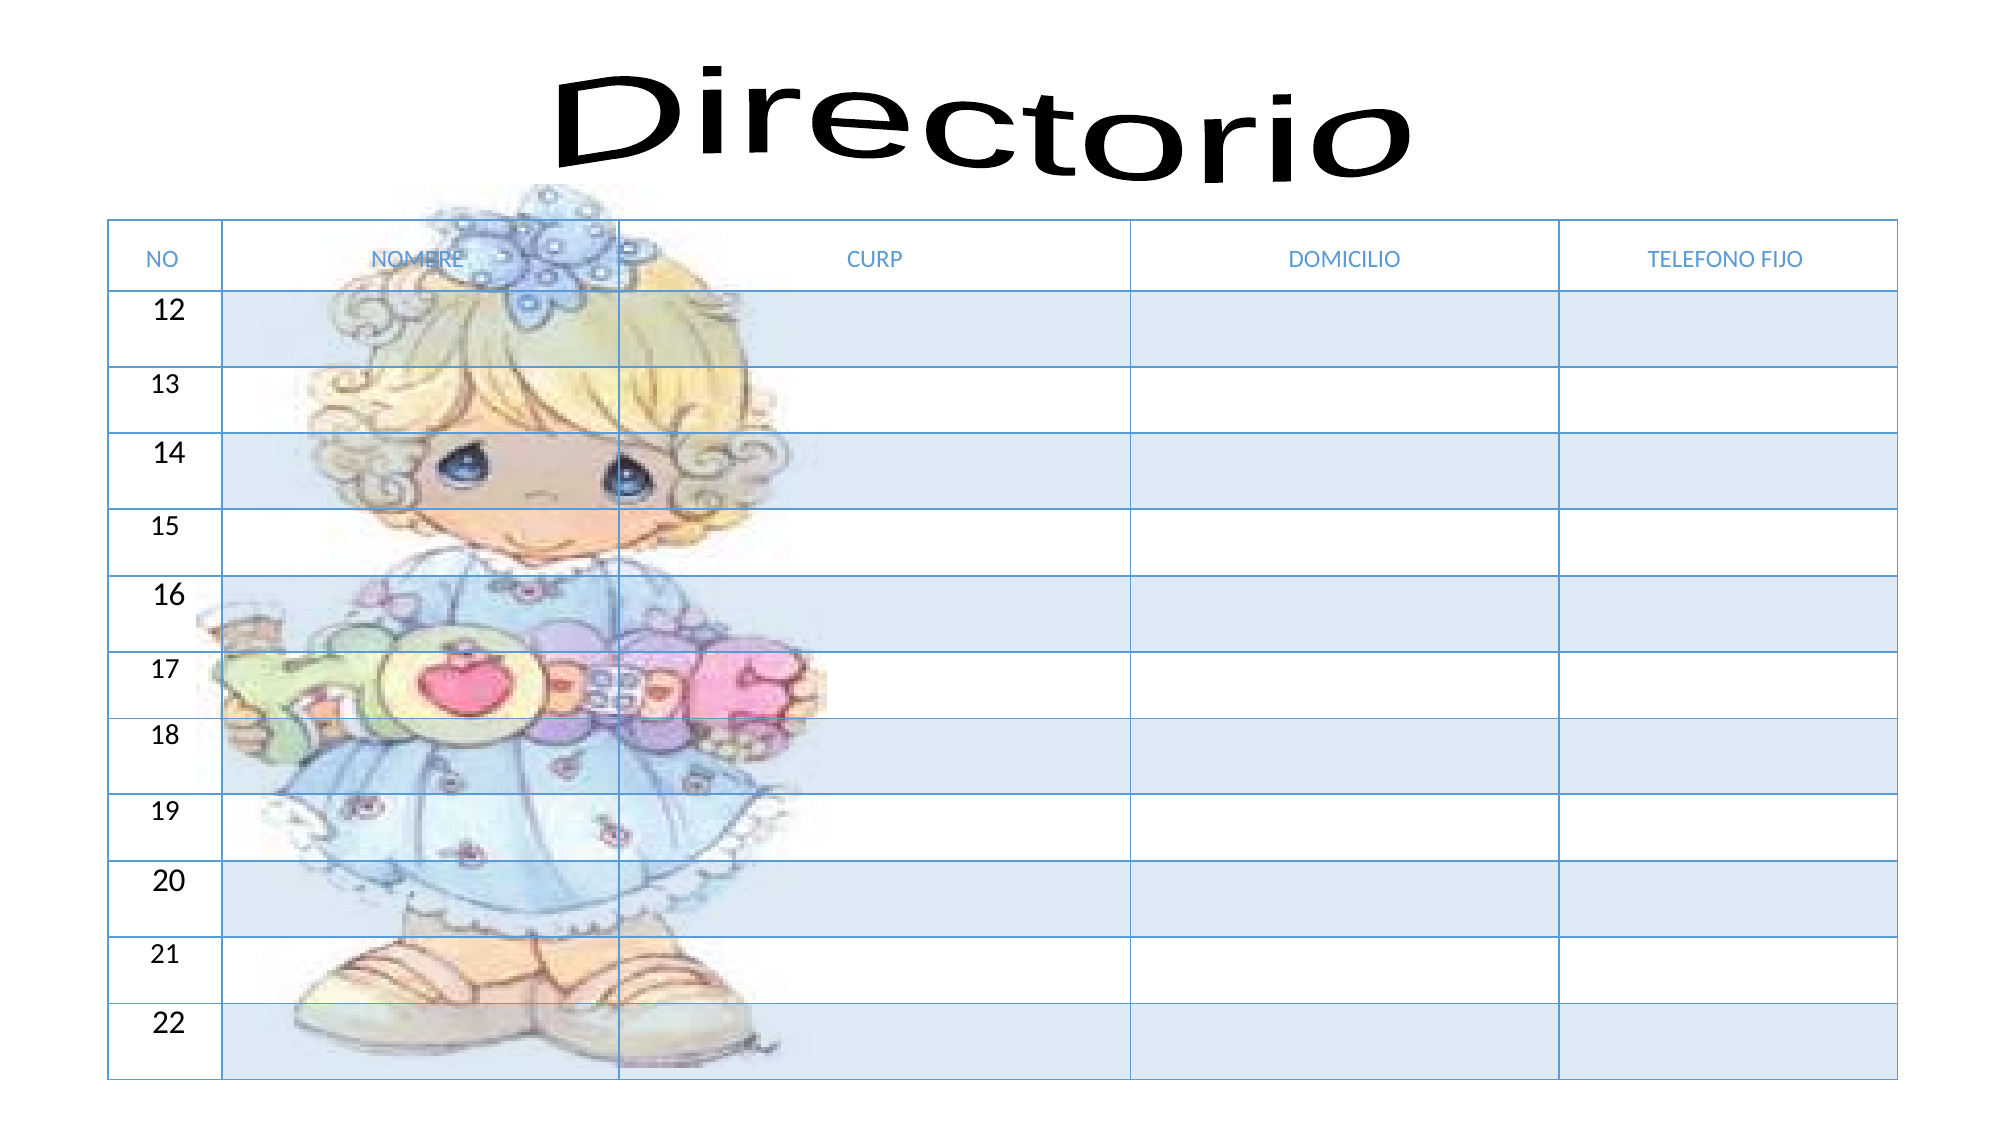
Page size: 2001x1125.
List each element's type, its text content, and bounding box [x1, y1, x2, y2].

table_header NO [109, 221, 196, 290]
table_cell [1131, 368, 1558, 432]
table_cell [1131, 292, 1558, 366]
table_cell [1560, 795, 1897, 860]
table_cell [1560, 1004, 1897, 1079]
table_cell [1560, 653, 1897, 718]
picture [196, 184, 827, 1068]
table_cell [827, 434, 1130, 508]
table_cell [620, 1004, 1130, 1079]
table_cell [827, 653, 1130, 718]
table_cell [827, 368, 1130, 432]
table_cell 17 [109, 653, 196, 718]
table_cell [1131, 434, 1558, 508]
table_cell 13 [109, 368, 196, 432]
table_cell [1560, 938, 1897, 1003]
table_cell [1560, 510, 1897, 575]
table_cell 19 [109, 795, 196, 860]
table_cell [1560, 719, 1897, 793]
table_cell [827, 719, 1130, 793]
table_cell [223, 1068, 618, 1079]
table_cell [1131, 653, 1558, 718]
table_cell [1560, 368, 1897, 432]
table_cell 22 [109, 1004, 221, 1079]
table_cell 16 [109, 577, 196, 651]
table_cell [827, 510, 1130, 575]
table_cell 21 [109, 938, 196, 1003]
table_cell 18 [109, 719, 196, 793]
table_cell 20 [109, 862, 196, 936]
table_cell 15 [109, 510, 196, 575]
table_cell 12 [109, 292, 196, 366]
table_cell [827, 577, 1130, 651]
table_cell [1560, 434, 1897, 508]
table_cell 14 [109, 434, 196, 508]
table_header DOMICILIO [1131, 221, 1558, 290]
table_cell [1560, 292, 1897, 366]
table_cell [827, 938, 1130, 1003]
table_cell [1131, 719, 1558, 793]
table_cell [1131, 862, 1558, 936]
table_cell [1131, 795, 1558, 860]
table_cell [1560, 862, 1897, 936]
table_header CURP [827, 221, 1130, 290]
table_cell [827, 292, 1130, 366]
table_cell [827, 795, 1130, 860]
table_cell [1131, 1004, 1558, 1079]
table_cell [1131, 510, 1558, 575]
table_header TELEFONO FIJO [1560, 221, 1897, 290]
table_cell [1560, 577, 1897, 651]
table_cell [827, 862, 1130, 936]
table_cell [1131, 577, 1558, 651]
table_cell [1131, 938, 1558, 1003]
